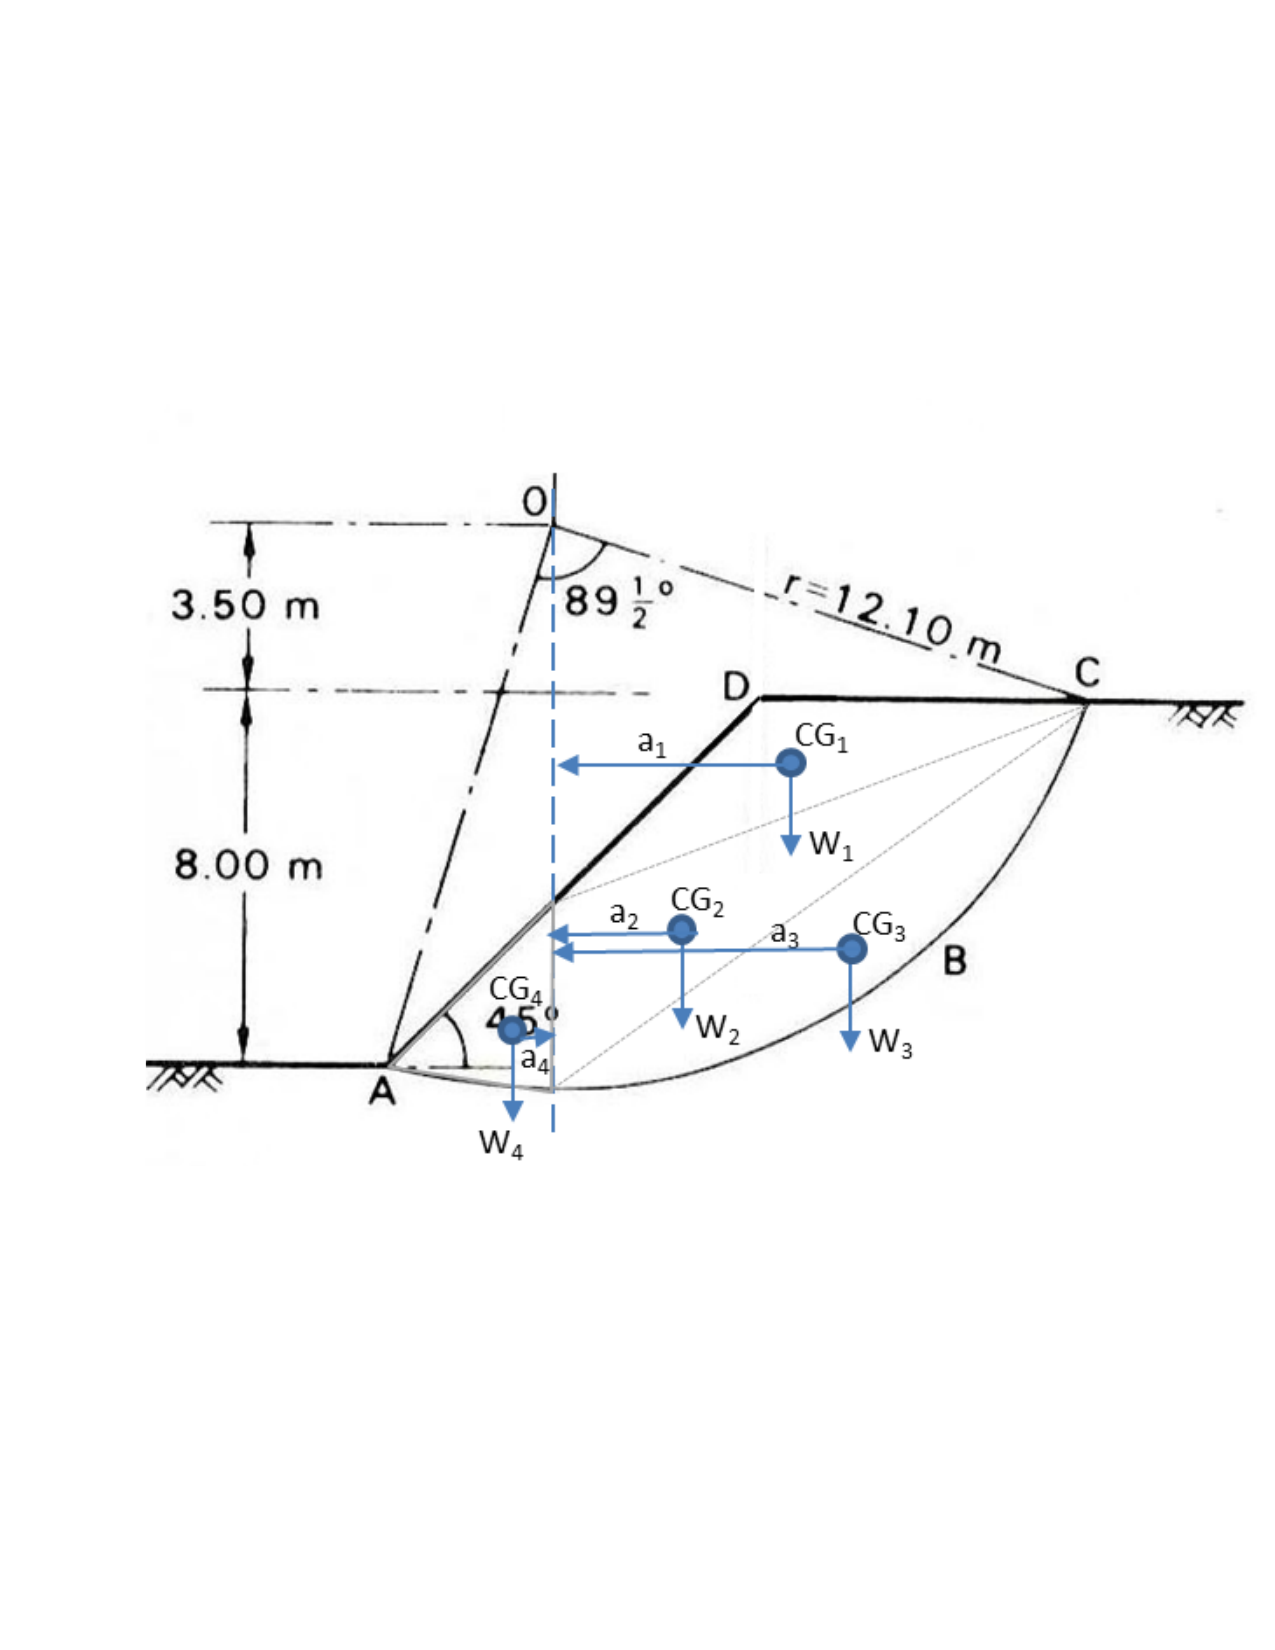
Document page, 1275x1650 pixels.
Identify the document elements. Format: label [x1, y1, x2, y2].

picture [145, 398, 1270, 1166]
